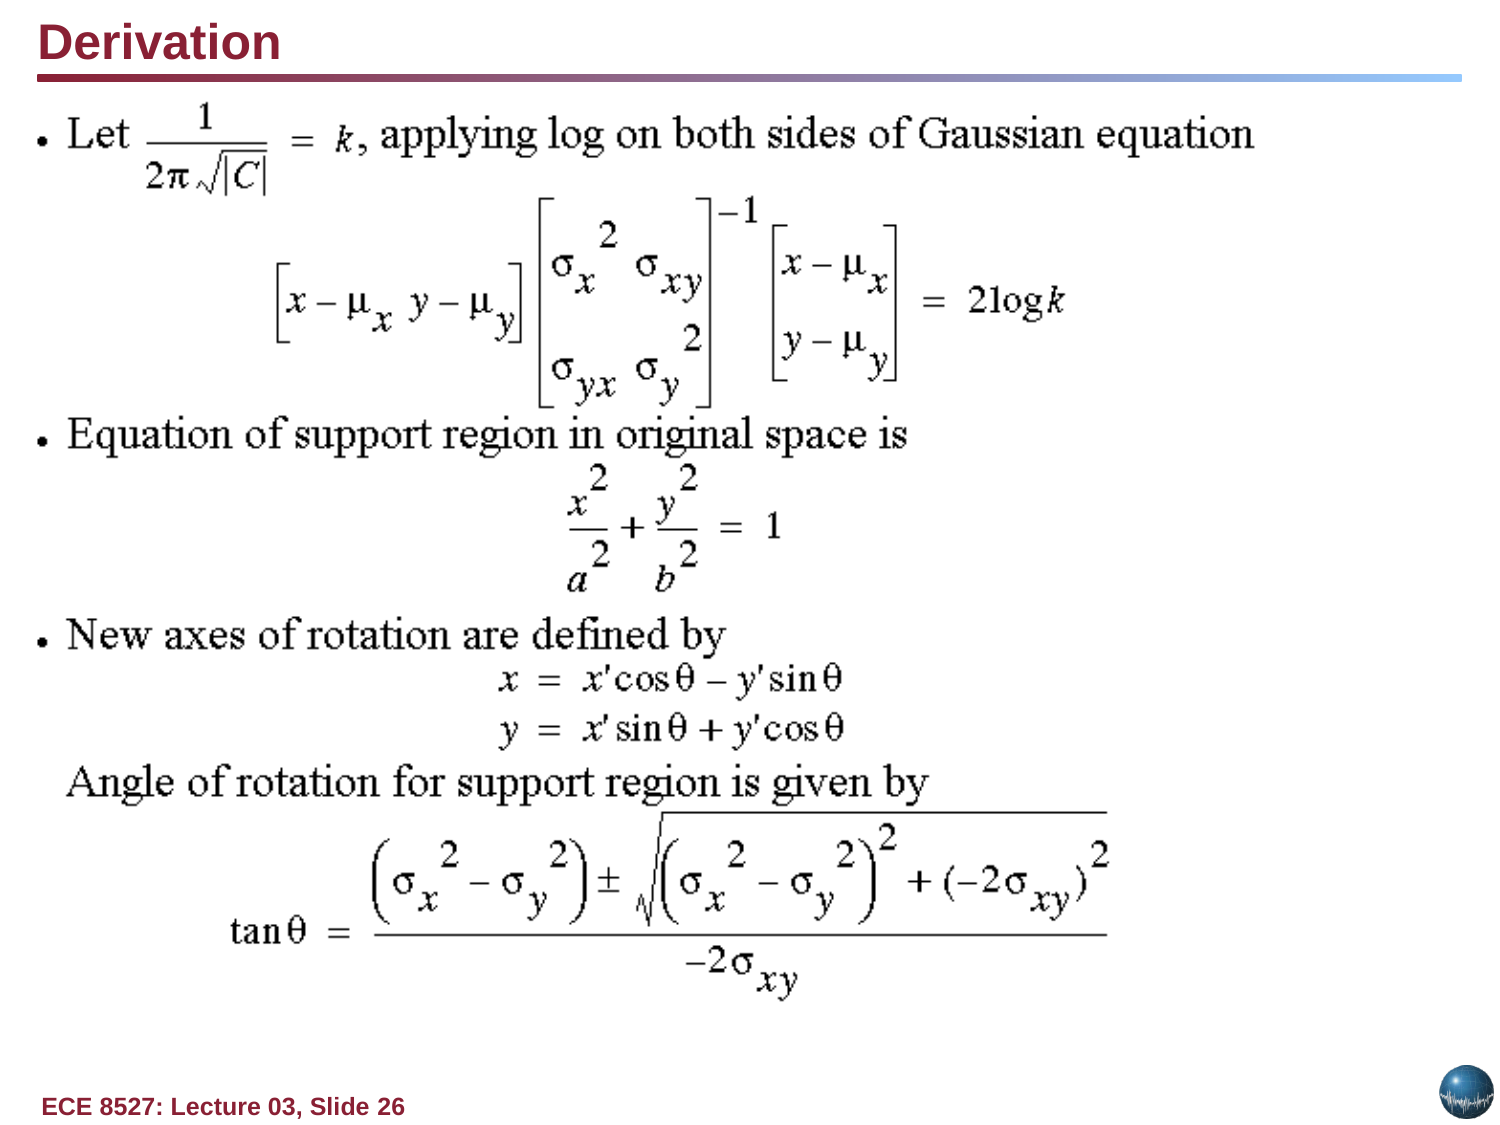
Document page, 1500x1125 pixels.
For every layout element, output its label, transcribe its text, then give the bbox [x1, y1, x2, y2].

picture [14, 88, 1272, 1023]
text_box Derivation [37, 9, 1163, 70]
picture [1439, 1065, 1494, 1119]
